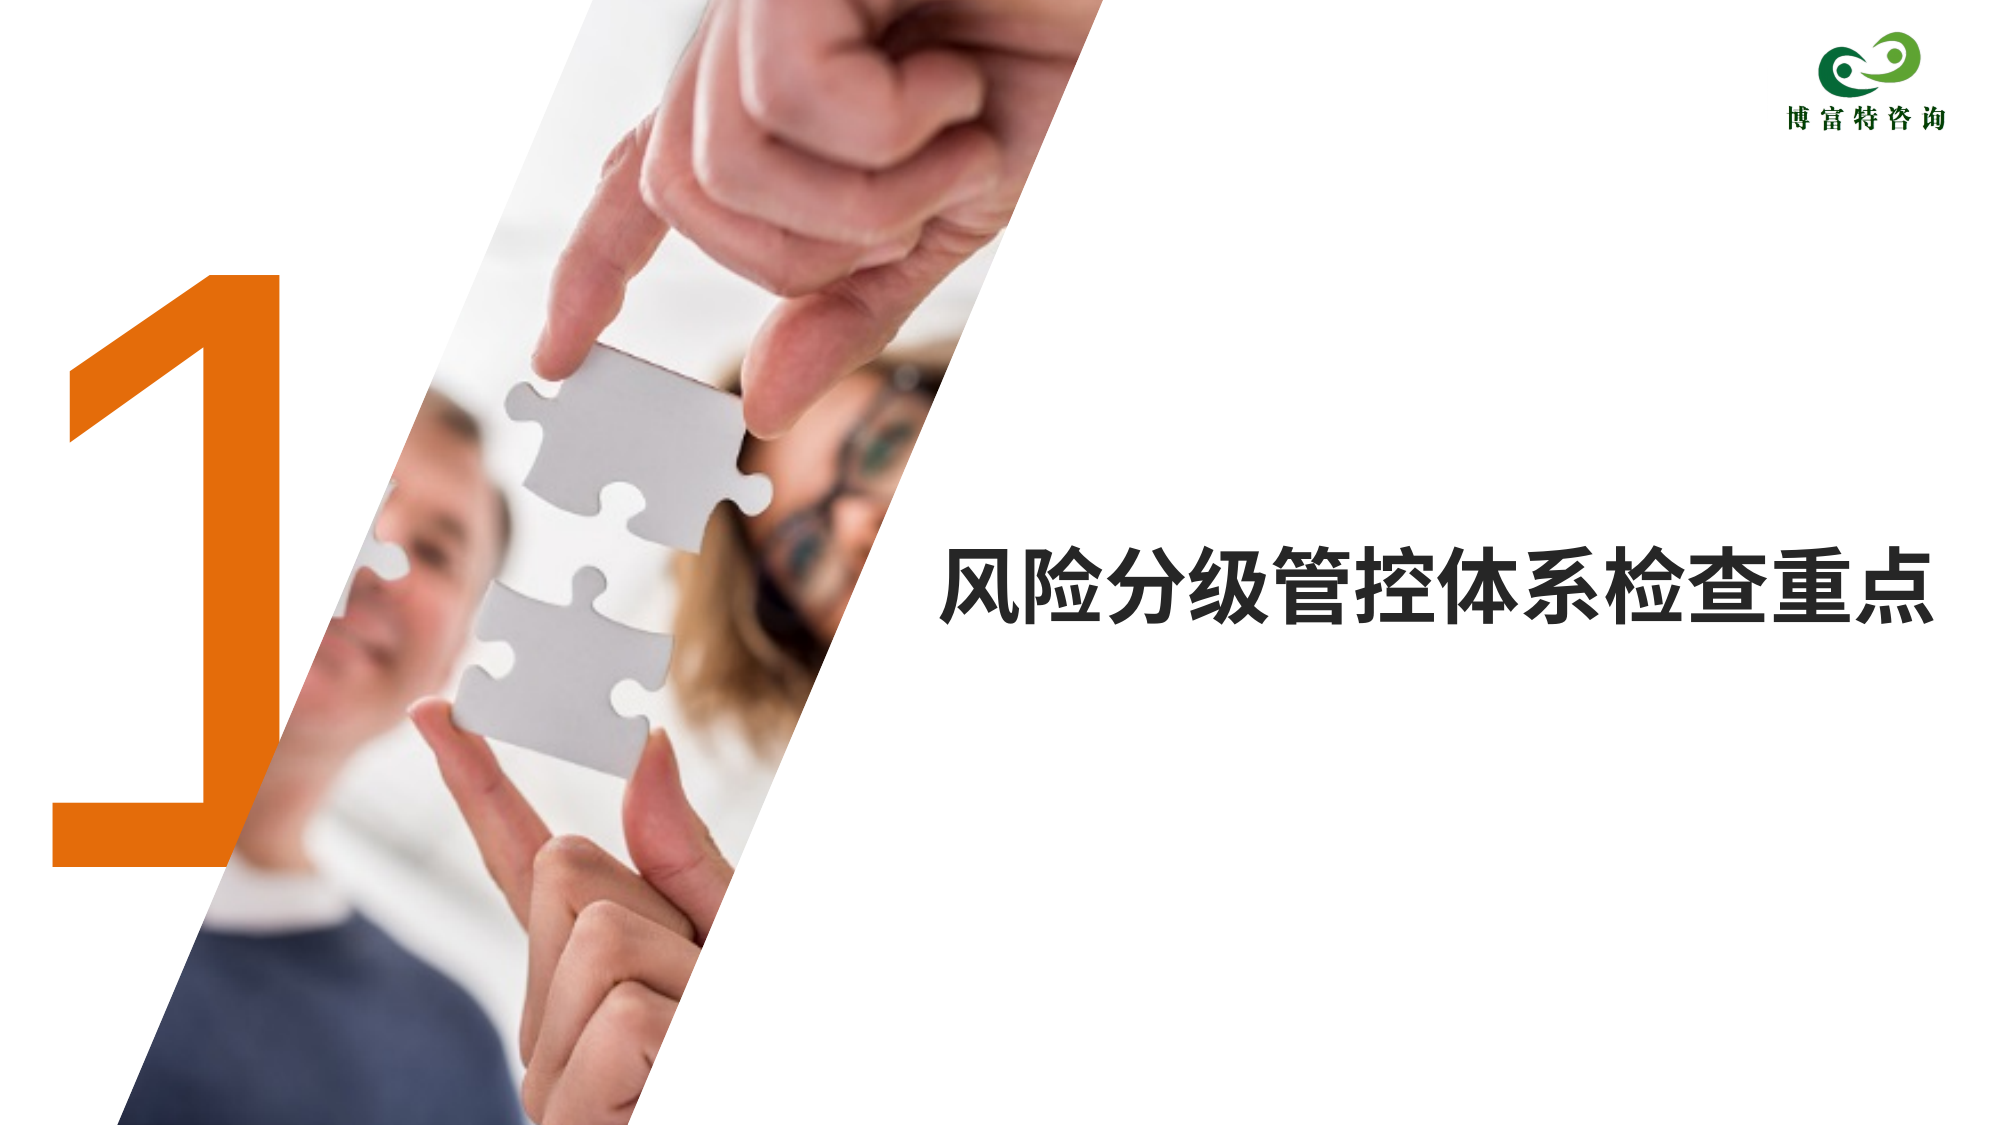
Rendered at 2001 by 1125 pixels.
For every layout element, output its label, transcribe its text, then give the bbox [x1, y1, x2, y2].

text_box 1 [0, 0, 108, 1048]
picture [113, 0, 1107, 1125]
text_box 风险分级管控体系检查重点 [1110, 527, 1952, 642]
picture [1767, 31, 1971, 134]
